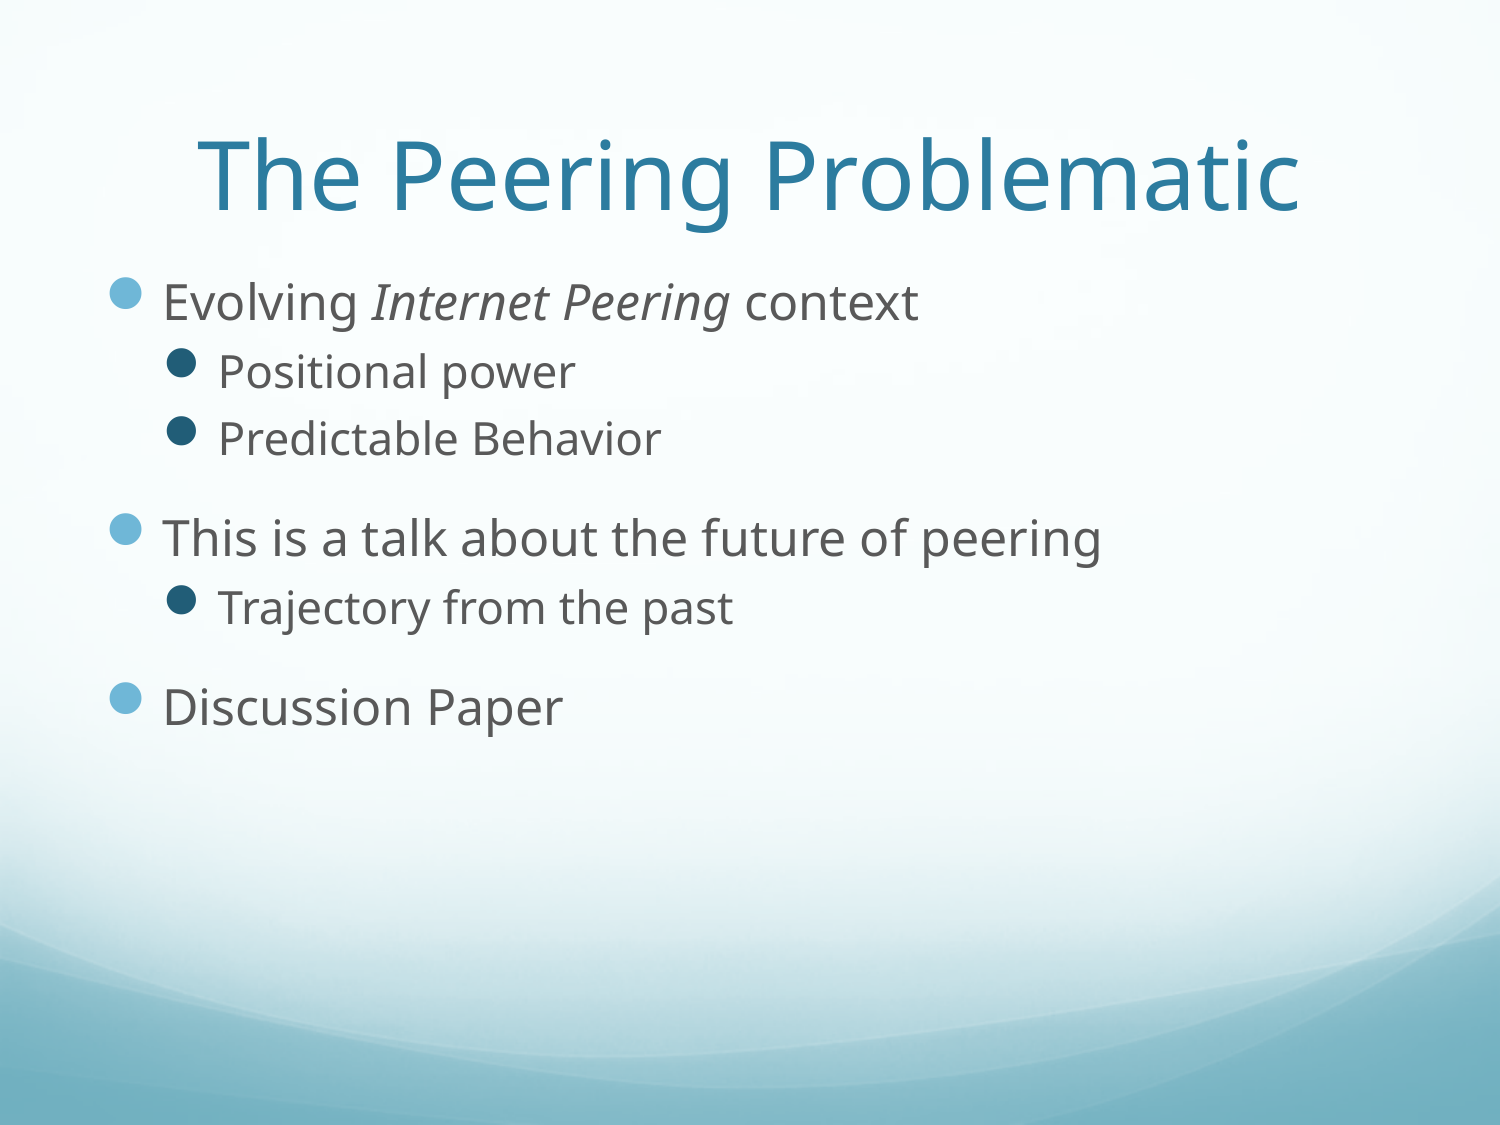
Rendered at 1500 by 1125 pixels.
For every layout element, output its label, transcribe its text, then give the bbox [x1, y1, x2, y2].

title The Peering Problematic [90, 17, 1410, 237]
list Evolving Internet Peering context Positional power Predictable Behavior This is a talk about the future of peering Trajectory from the past Discussion Paper [90, 262, 1410, 975]
